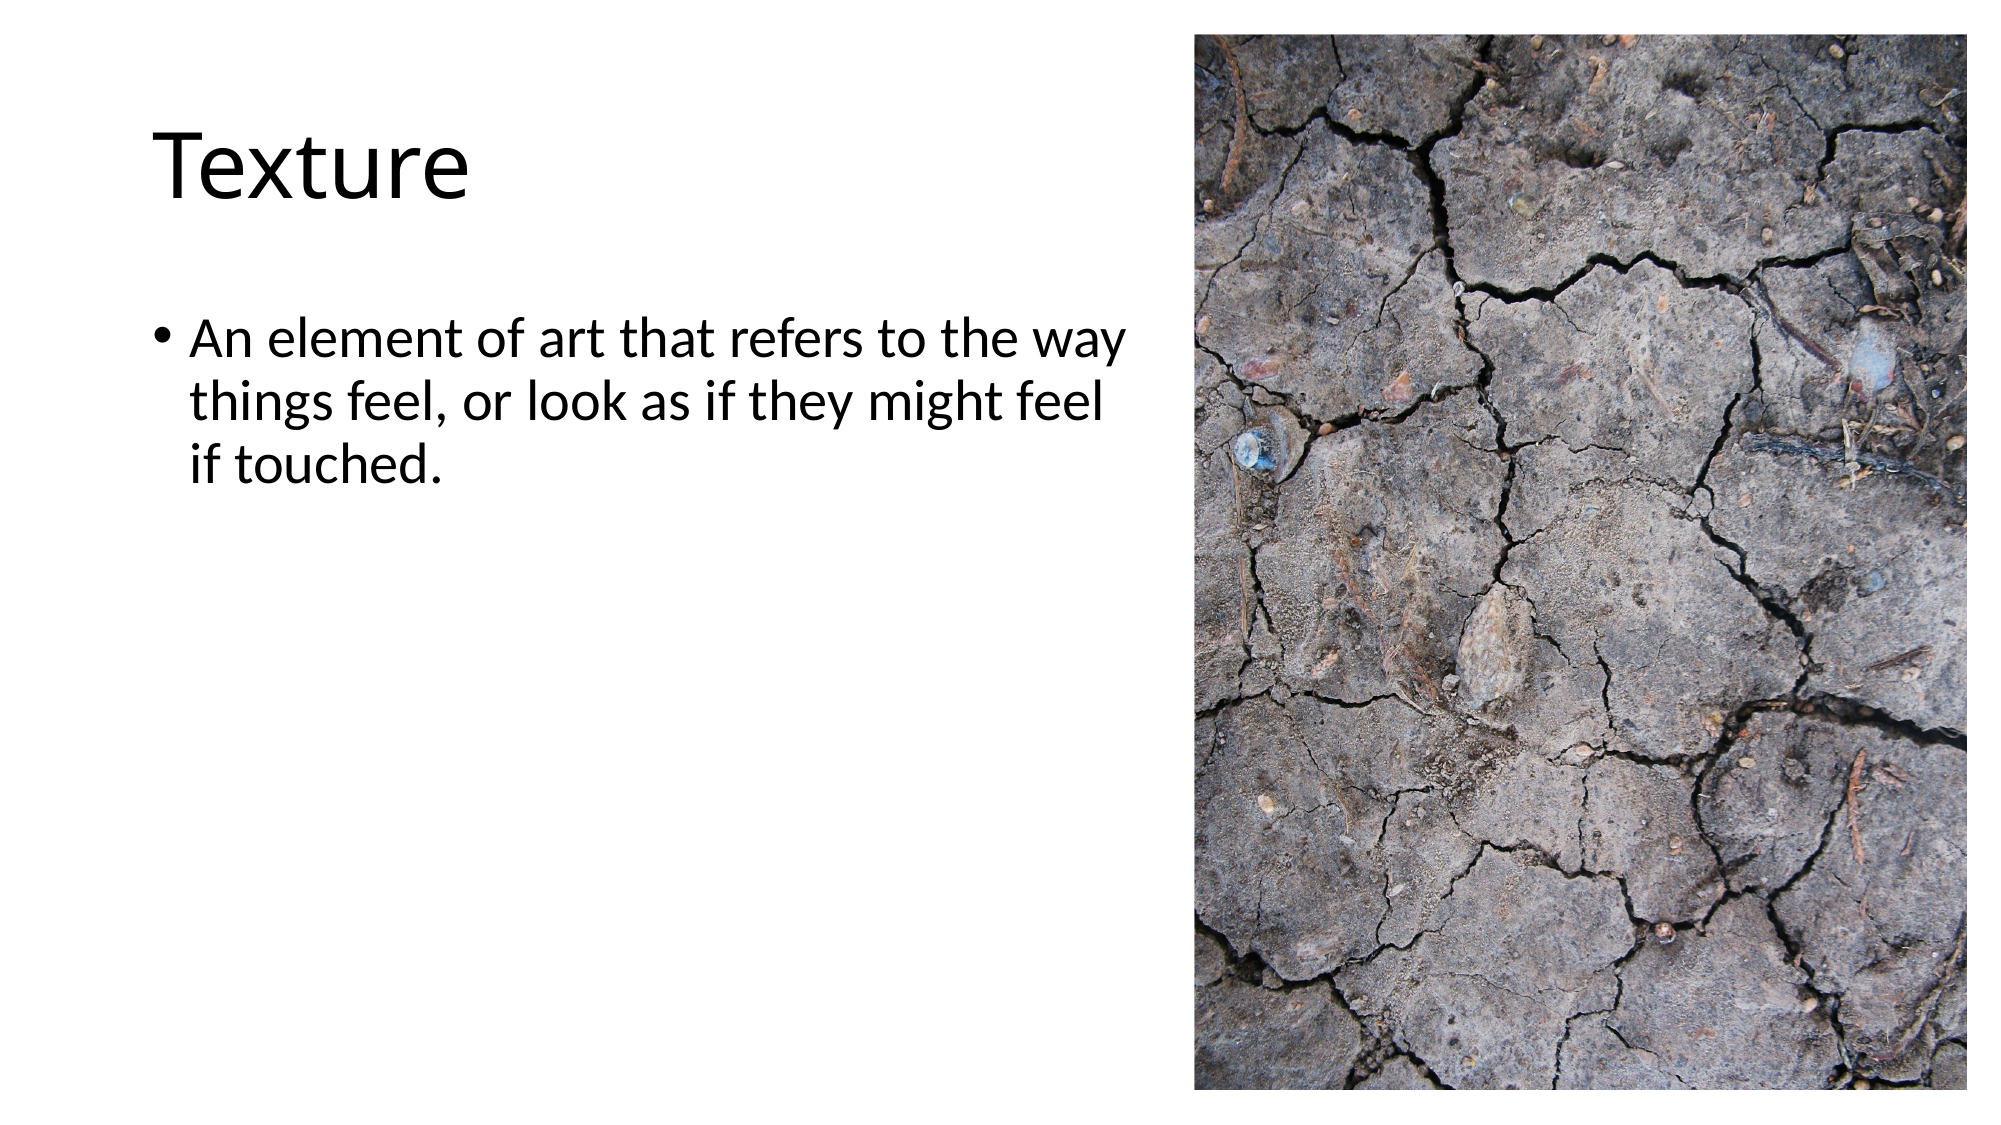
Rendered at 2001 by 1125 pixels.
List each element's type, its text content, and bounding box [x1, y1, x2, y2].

title Texture [137, 59, 1194, 278]
picture [1052, 36, 2000, 1089]
list An element of art that refers to the way things feel, or look as if they might feel if touched. [137, 299, 1146, 1014]
